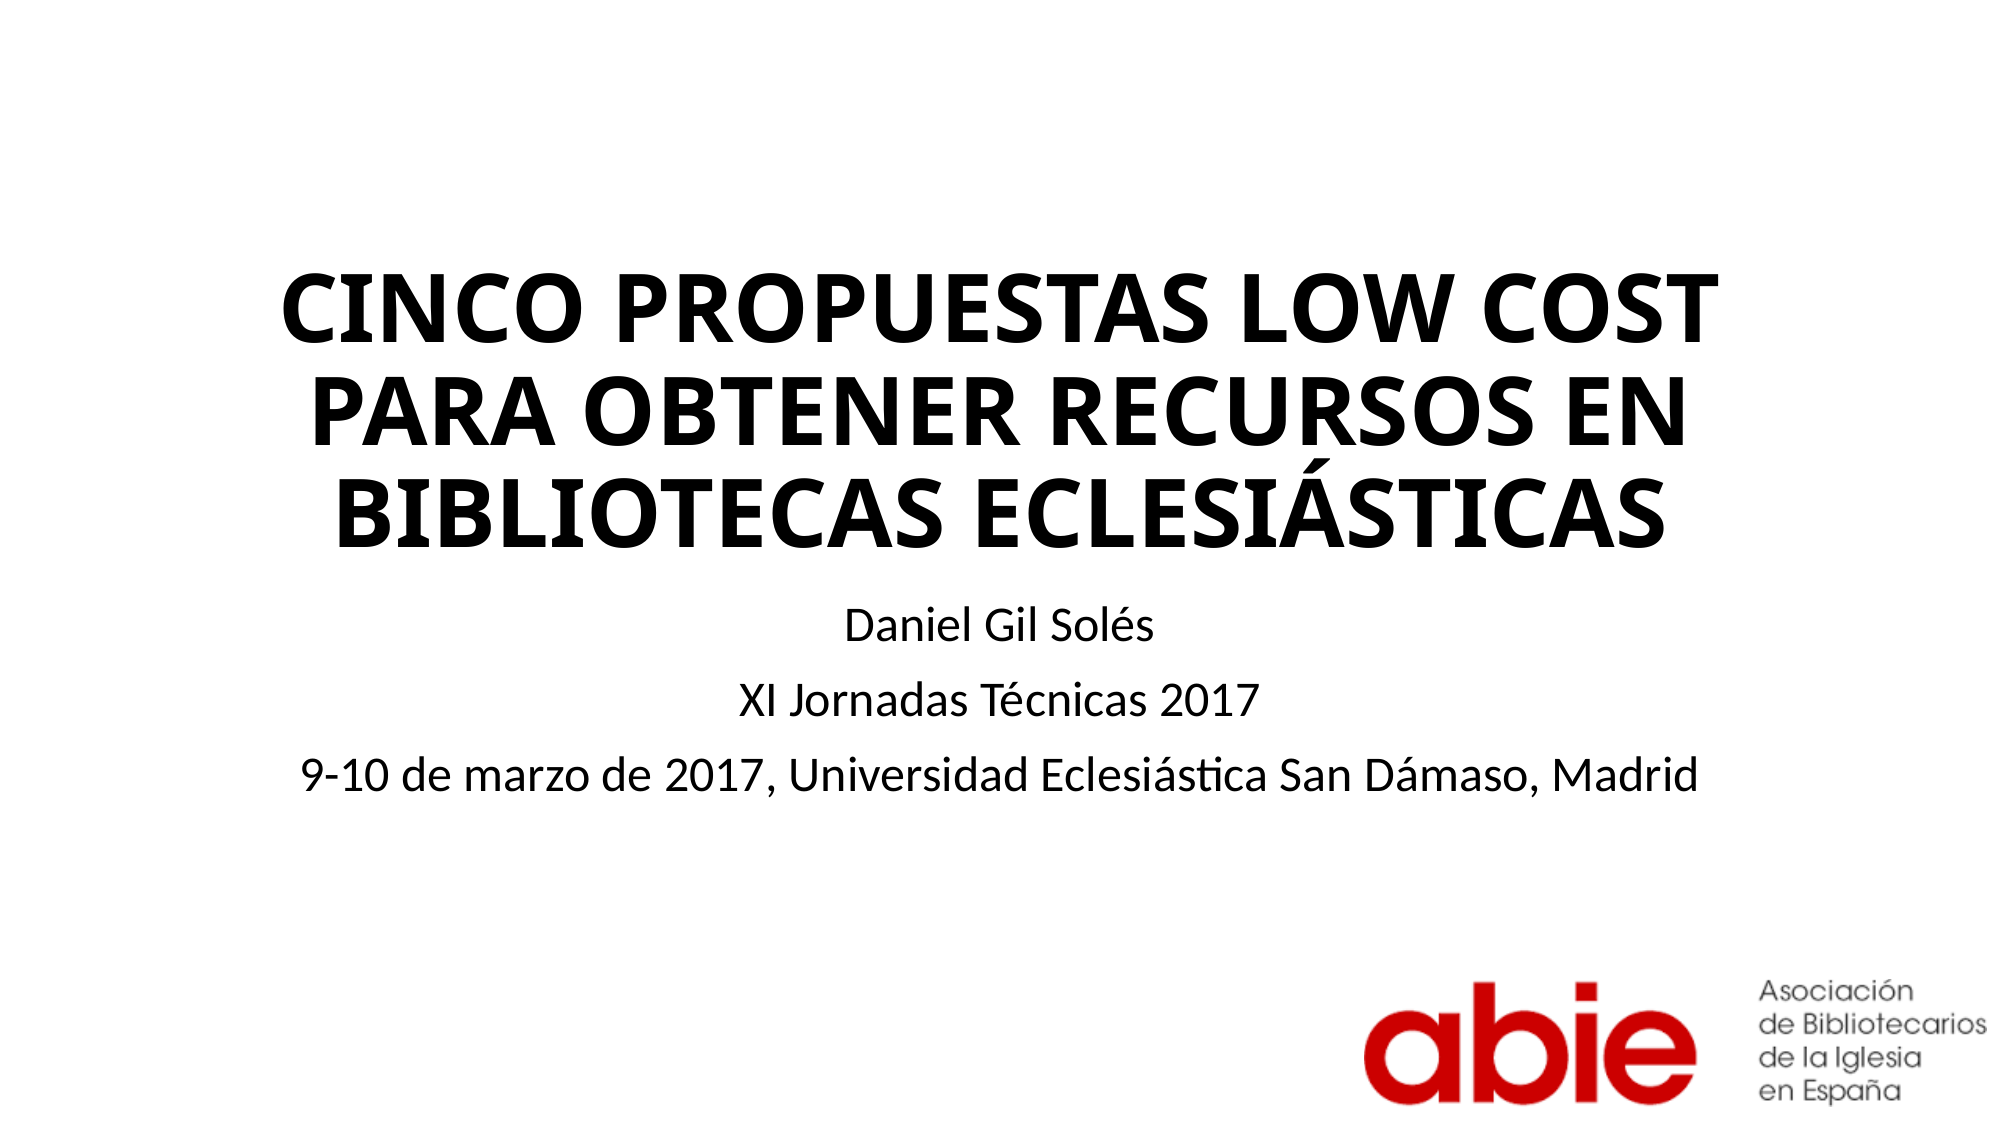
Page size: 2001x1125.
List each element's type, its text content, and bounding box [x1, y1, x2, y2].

title CINCO PROPUESTAS LOW COST PARA OBTENER RECURSOS EN BIBLIOTECAS ECLESIÁSTICAS [249, 184, 1750, 576]
picture [1364, 979, 1987, 1107]
subtitle Daniel Gil Solés XI Jornadas Técnicas 2017 9-10 de marzo de 2017, Universidad Eclesiástica San Dámaso, Madrid [249, 590, 1750, 863]
